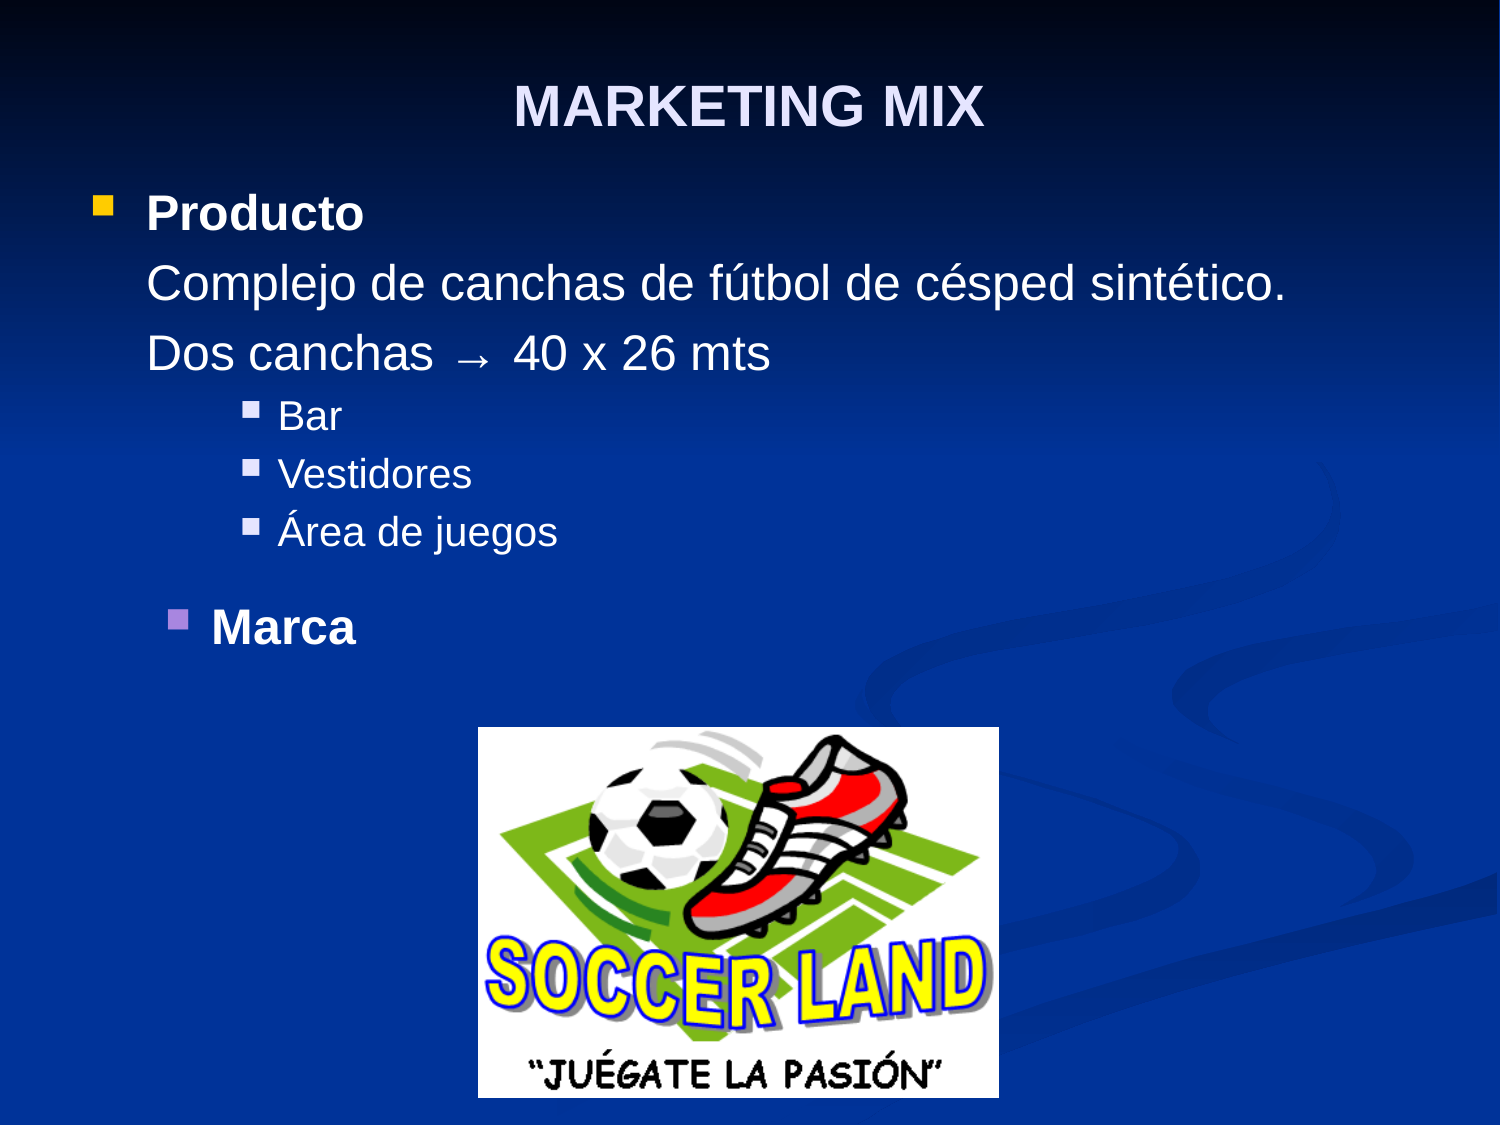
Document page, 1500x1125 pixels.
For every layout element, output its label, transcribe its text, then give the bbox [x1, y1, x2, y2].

title MARKETING MIX [74, 44, 1426, 162]
list Producto Complejo de canchas de fútbol de césped sintético. Dos canchas → 40 x 26 mts Bar Vestidores Área de juegos Marca [74, 172, 1426, 1006]
picture [478, 727, 999, 1098]
